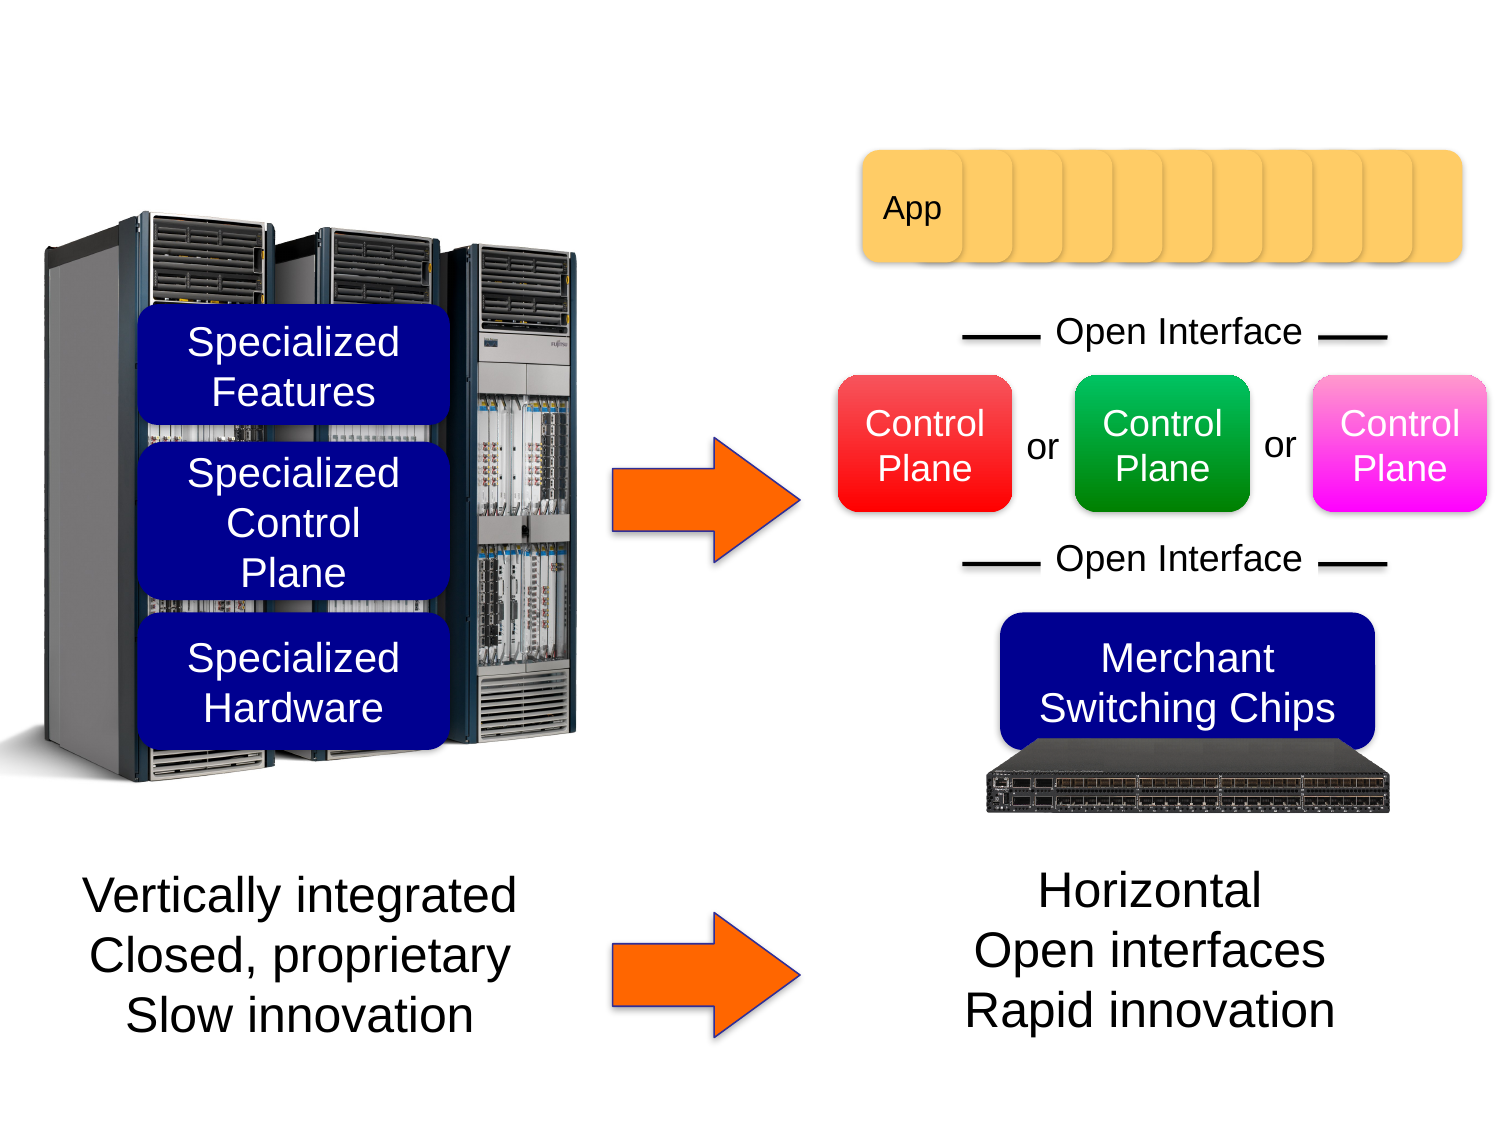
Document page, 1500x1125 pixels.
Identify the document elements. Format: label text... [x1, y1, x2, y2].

text_box [730, 448, 801, 552]
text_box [961, 526, 1413, 826]
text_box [862, 149, 1463, 263]
text_box [611, 911, 801, 1039]
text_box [837, 299, 1488, 513]
picture [0, 165, 726, 826]
text_box Vertically integrated Closed, proprietary Slow innovation [62, 854, 538, 1050]
text_box Horizontal Open interfaces Rapid innovation [887, 849, 1413, 1045]
